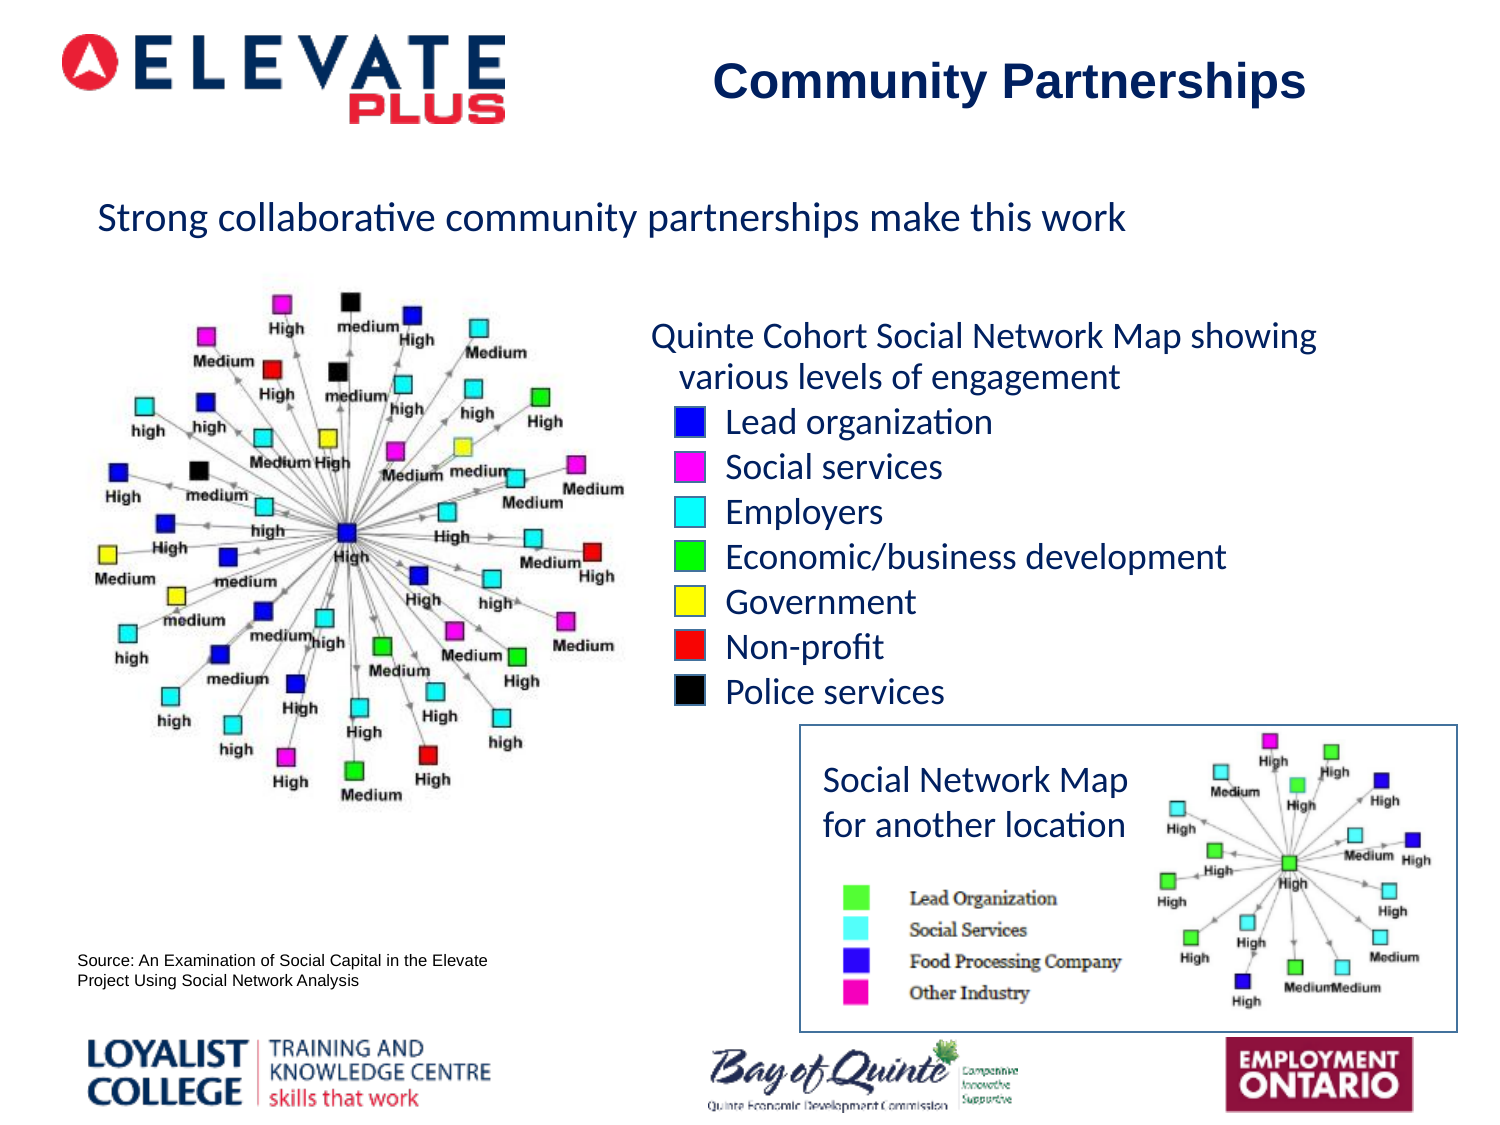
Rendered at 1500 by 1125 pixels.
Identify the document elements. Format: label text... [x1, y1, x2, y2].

picture [63, 249, 638, 825]
text_box [674, 540, 706, 572]
text_box [674, 629, 706, 661]
text_box [674, 406, 706, 438]
text_box [674, 674, 706, 706]
text_box [674, 585, 706, 617]
picture [1225, 1037, 1414, 1113]
text_box Community Partnerships [574, 40, 1445, 116]
picture [87, 1037, 500, 1113]
list Strong collaborative community partnerships make this work Quinte Cohort Social Network Map showing various levels of engagement Lead organization Social services Employers Economic/business development Government Non-profit Police services [82, 187, 1425, 1000]
text_box [674, 451, 706, 483]
picture [708, 1037, 1018, 1113]
picture [820, 724, 1457, 1033]
text_box Source: An Examination of Social Capital in the Elevate Project Using Social Network Analysis [62, 942, 504, 997]
text_box [799, 724, 1138, 1033]
text_box [674, 496, 706, 528]
picture [62, 34, 505, 124]
